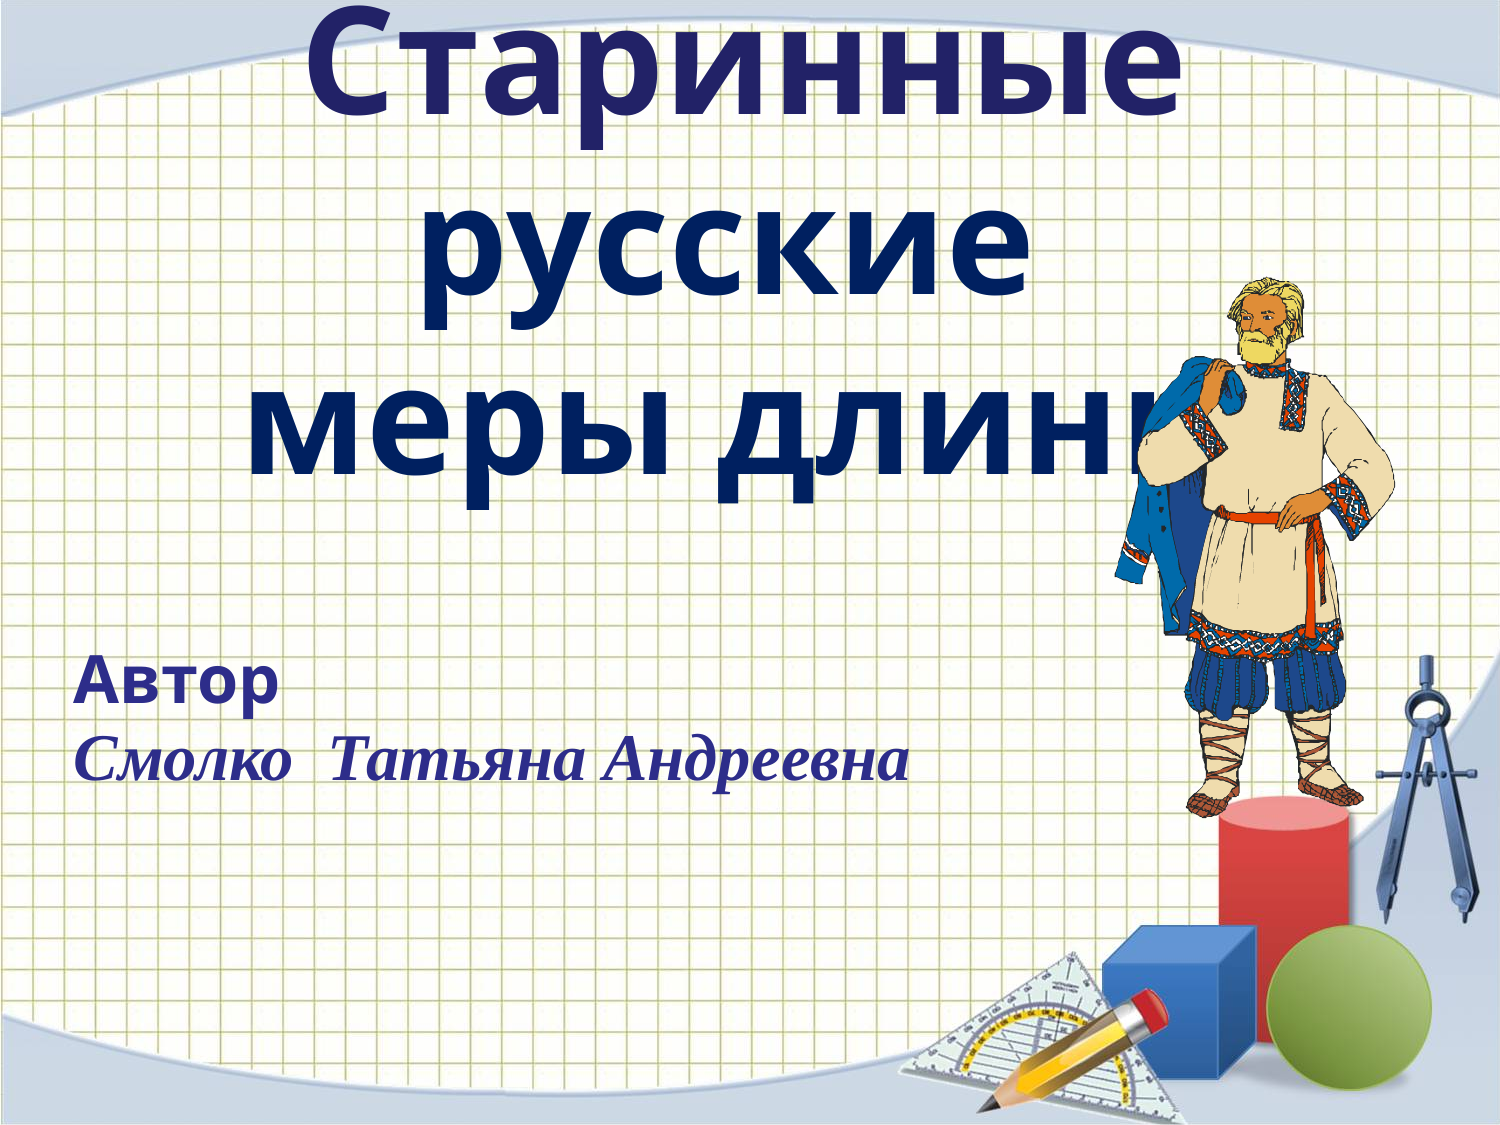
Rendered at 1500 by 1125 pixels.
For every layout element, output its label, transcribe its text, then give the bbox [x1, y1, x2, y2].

title Старинные русские меры длины [123, 113, 1365, 355]
subtitle Автор Смолко Татьяна Андреевна [58, 644, 943, 968]
picture [0, 0, 1500, 1125]
